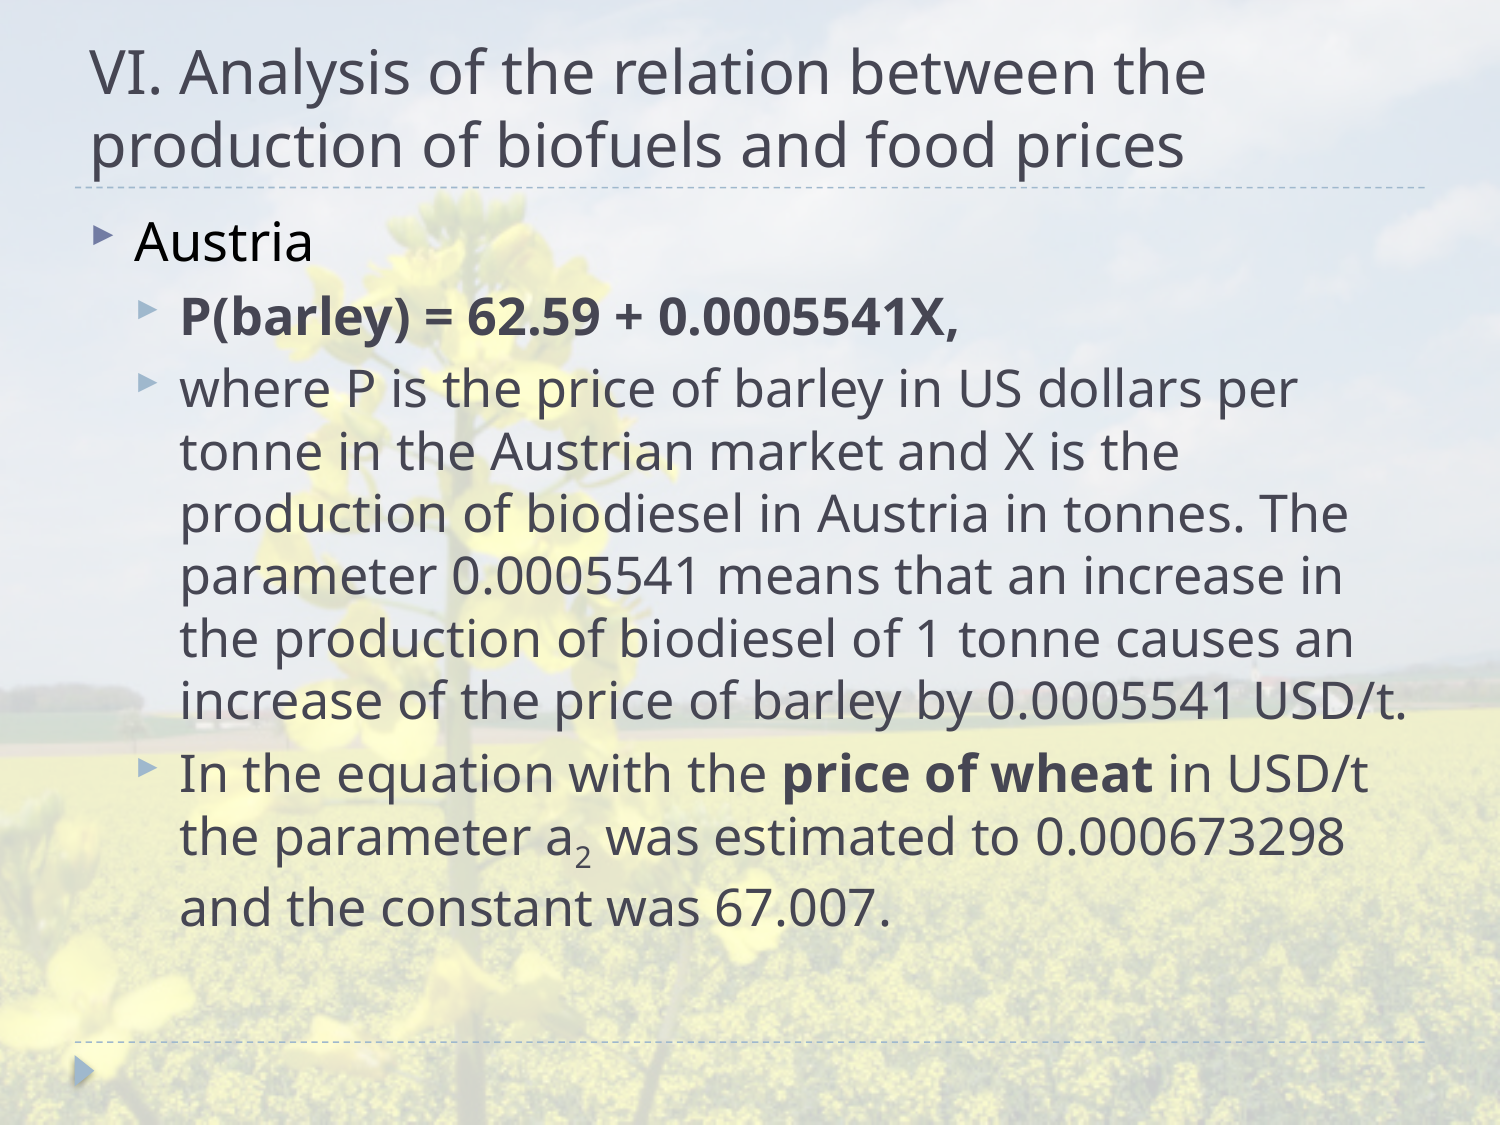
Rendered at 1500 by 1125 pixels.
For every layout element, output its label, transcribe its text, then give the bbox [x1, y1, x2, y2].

list Austria P(barley) = 62.59 + 0.0005541X, where P is the price of barley in US dollars per tonne in the Austrian market and X is the production of biodiesel in Austria in tonnes. The parameter 0.0005541 means that an increase in the production of biodiesel of 1 tonne causes an increase of the price of barley by 0.0005541 USD/t. In the equation with the price of wheat in USD/t the parameter a2 was estimated to 0.000673298 and the constant was 67.007. [75, 200, 1425, 1010]
title VI. Analysis of the relation between the production of biofuels and food prices [75, 24, 1425, 188]
